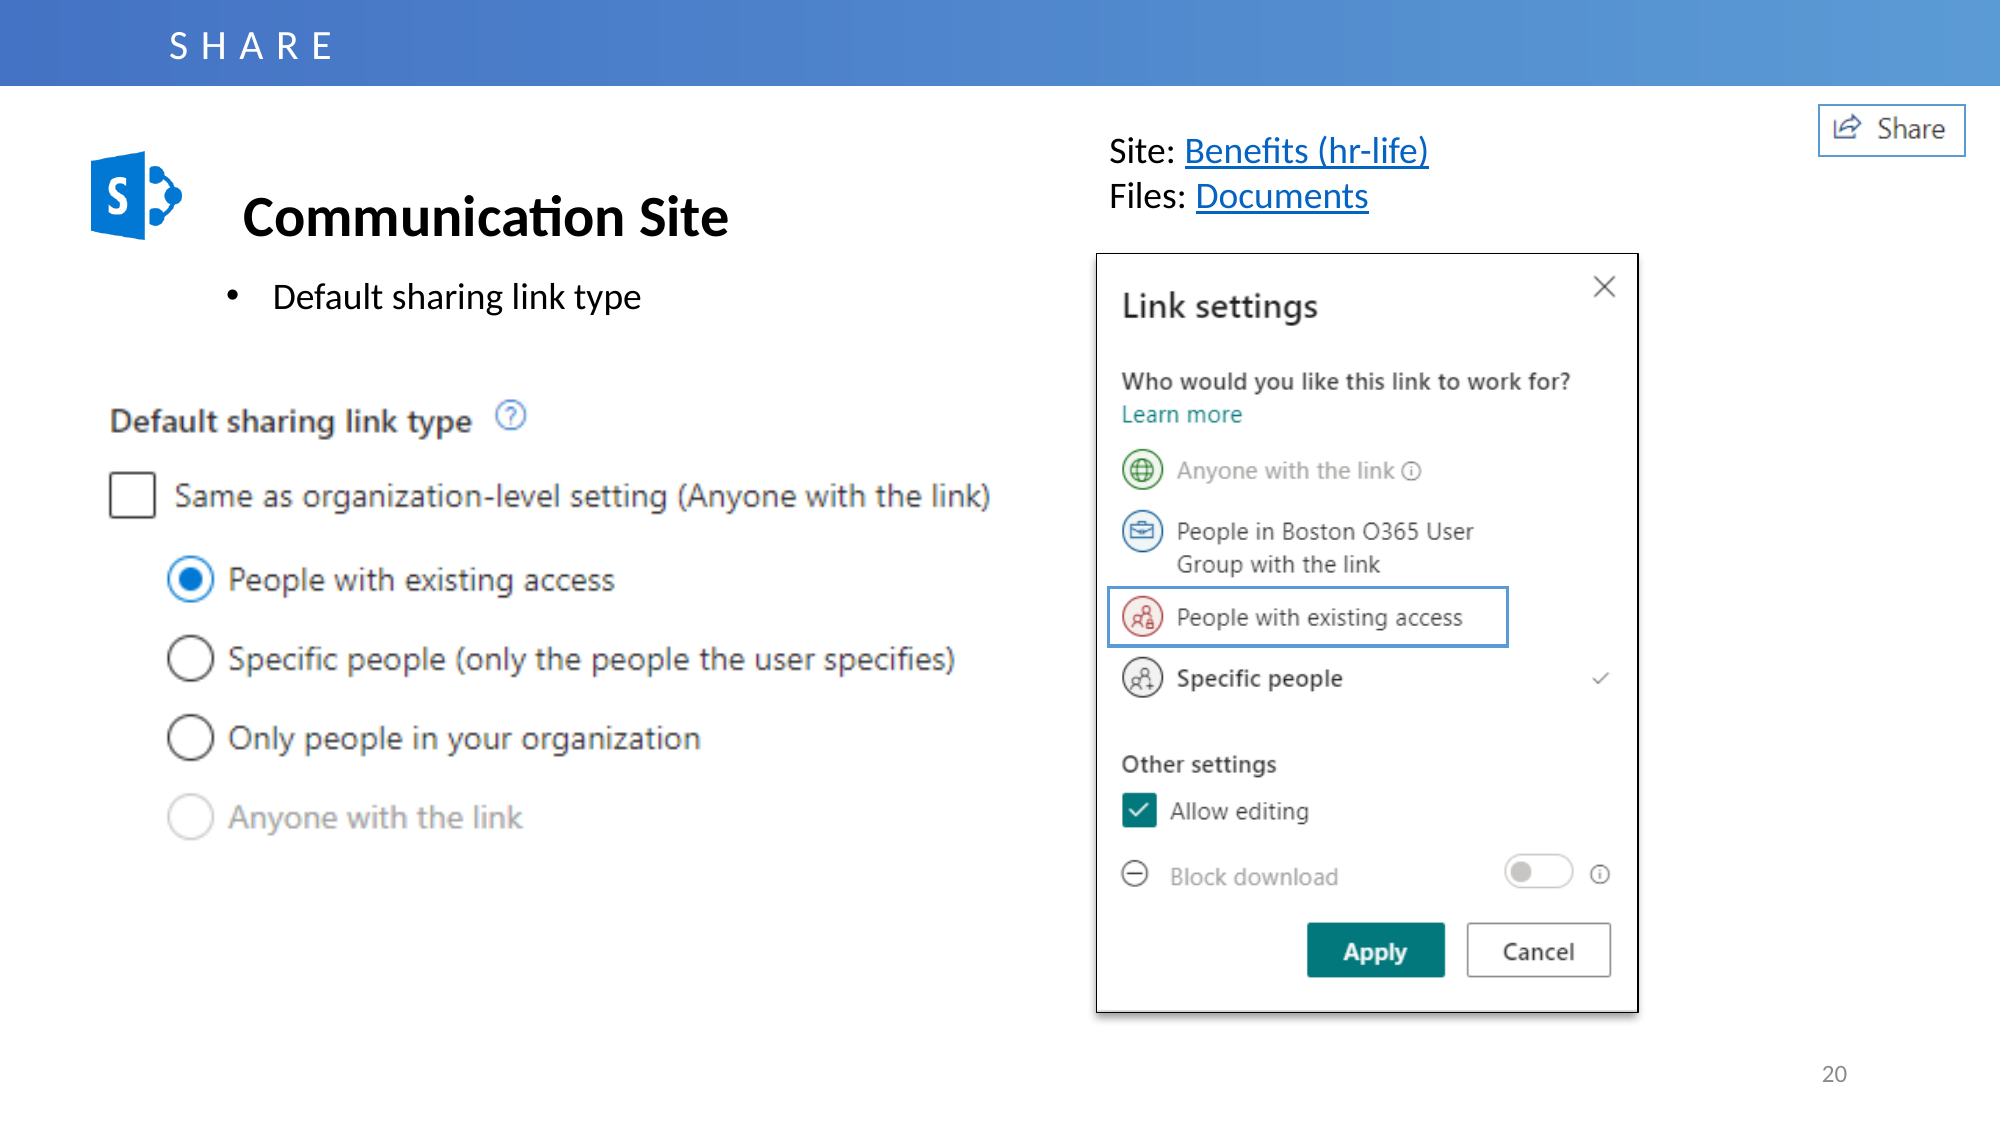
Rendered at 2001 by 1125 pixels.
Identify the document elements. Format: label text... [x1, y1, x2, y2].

text_box Communication Site [228, 135, 845, 256]
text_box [1096, 254, 1638, 1012]
text_box Site: Benefits (hr-life) Files: Documents [1094, 118, 1482, 224]
list Share [0, 0, 2000, 86]
picture [68, 384, 1034, 871]
picture [91, 151, 182, 240]
slide_number 20 [1412, 1042, 1863, 1103]
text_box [1817, 93, 1966, 172]
text_box Default sharing link type [136, 242, 830, 325]
